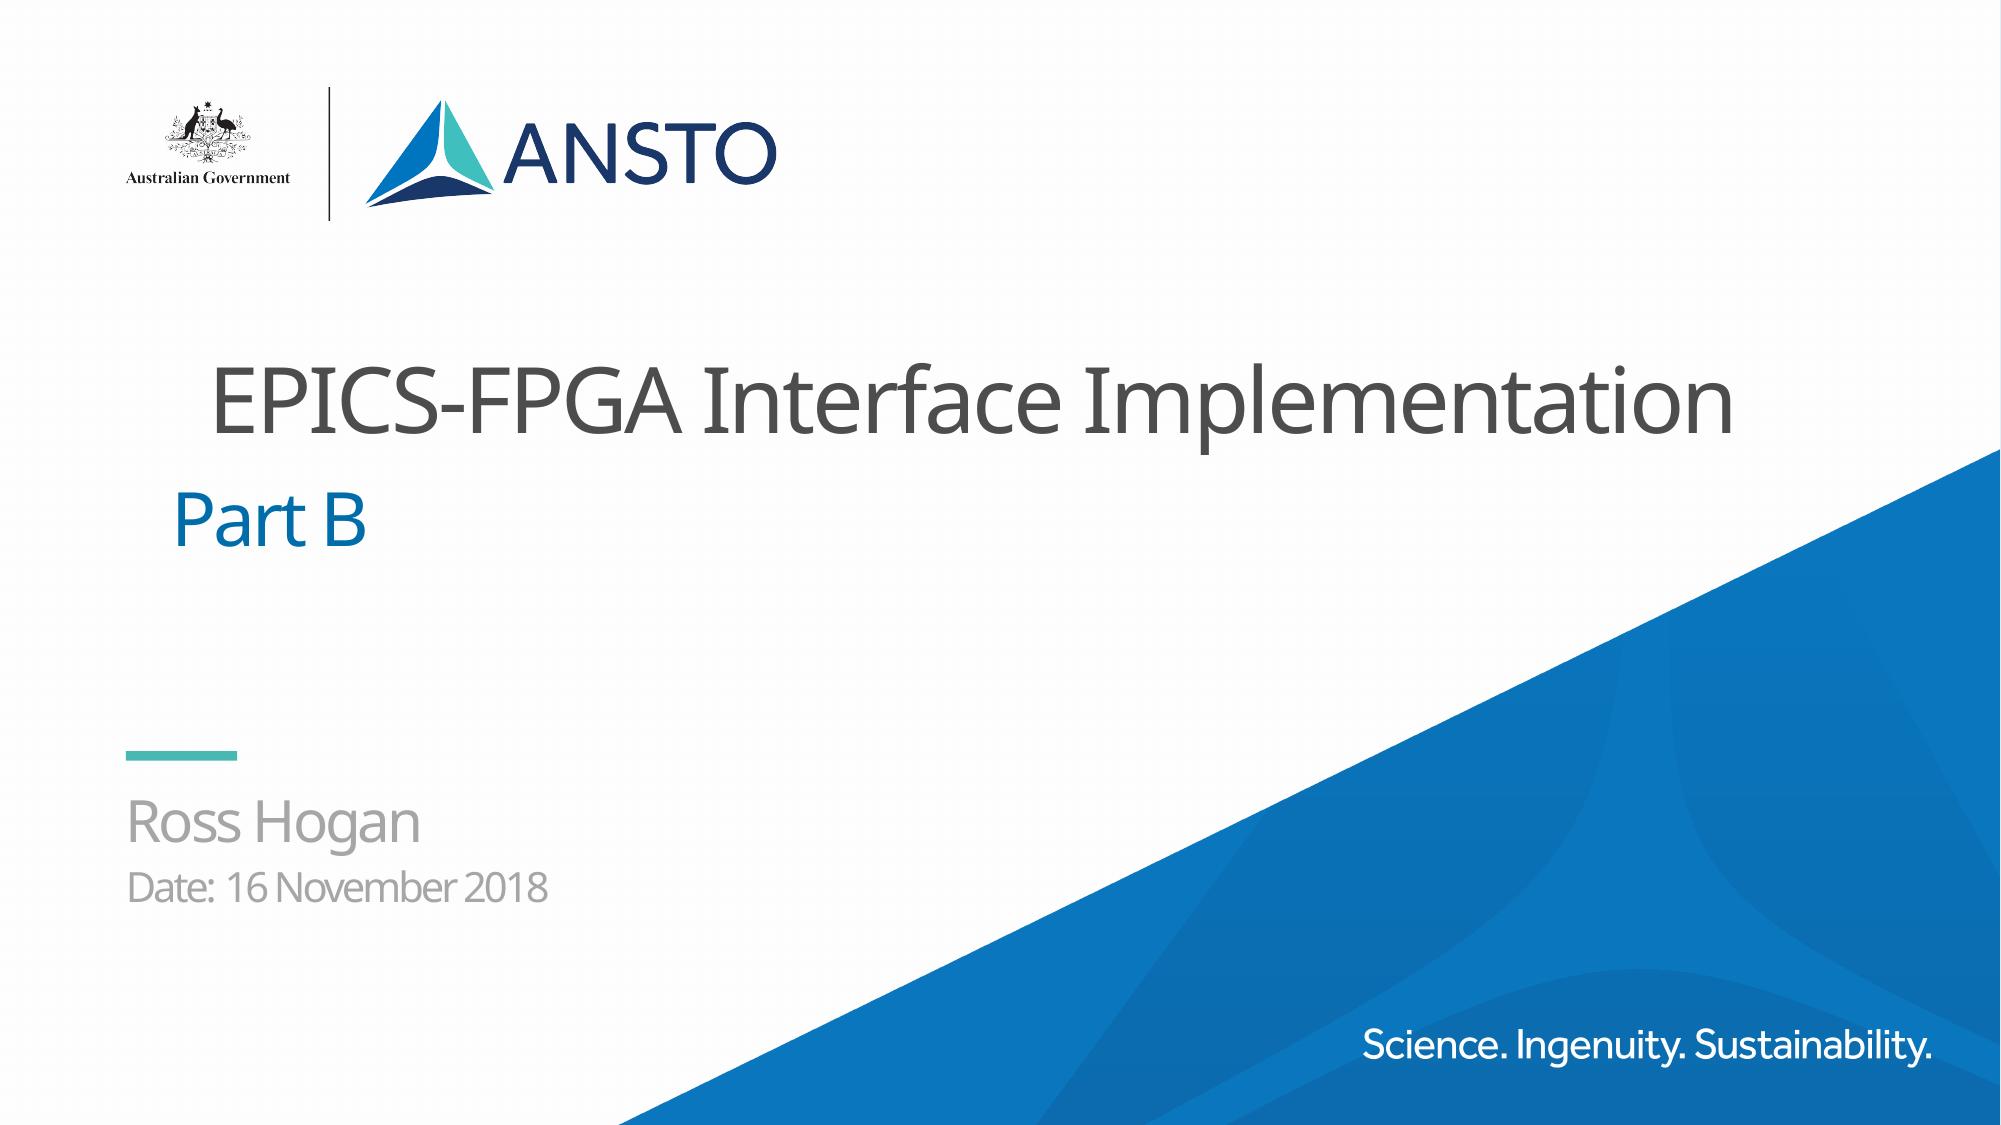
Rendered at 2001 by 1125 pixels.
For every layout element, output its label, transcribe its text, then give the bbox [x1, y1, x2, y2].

text_box Part B [171, 385, 558, 571]
picture [0, 0, 2001, 1125]
list Ross Hogan [125, 773, 1081, 863]
list Date: 16 November 2018 [125, 866, 821, 997]
title EPICS-FPGA Interface Implementation [125, 275, 1837, 461]
